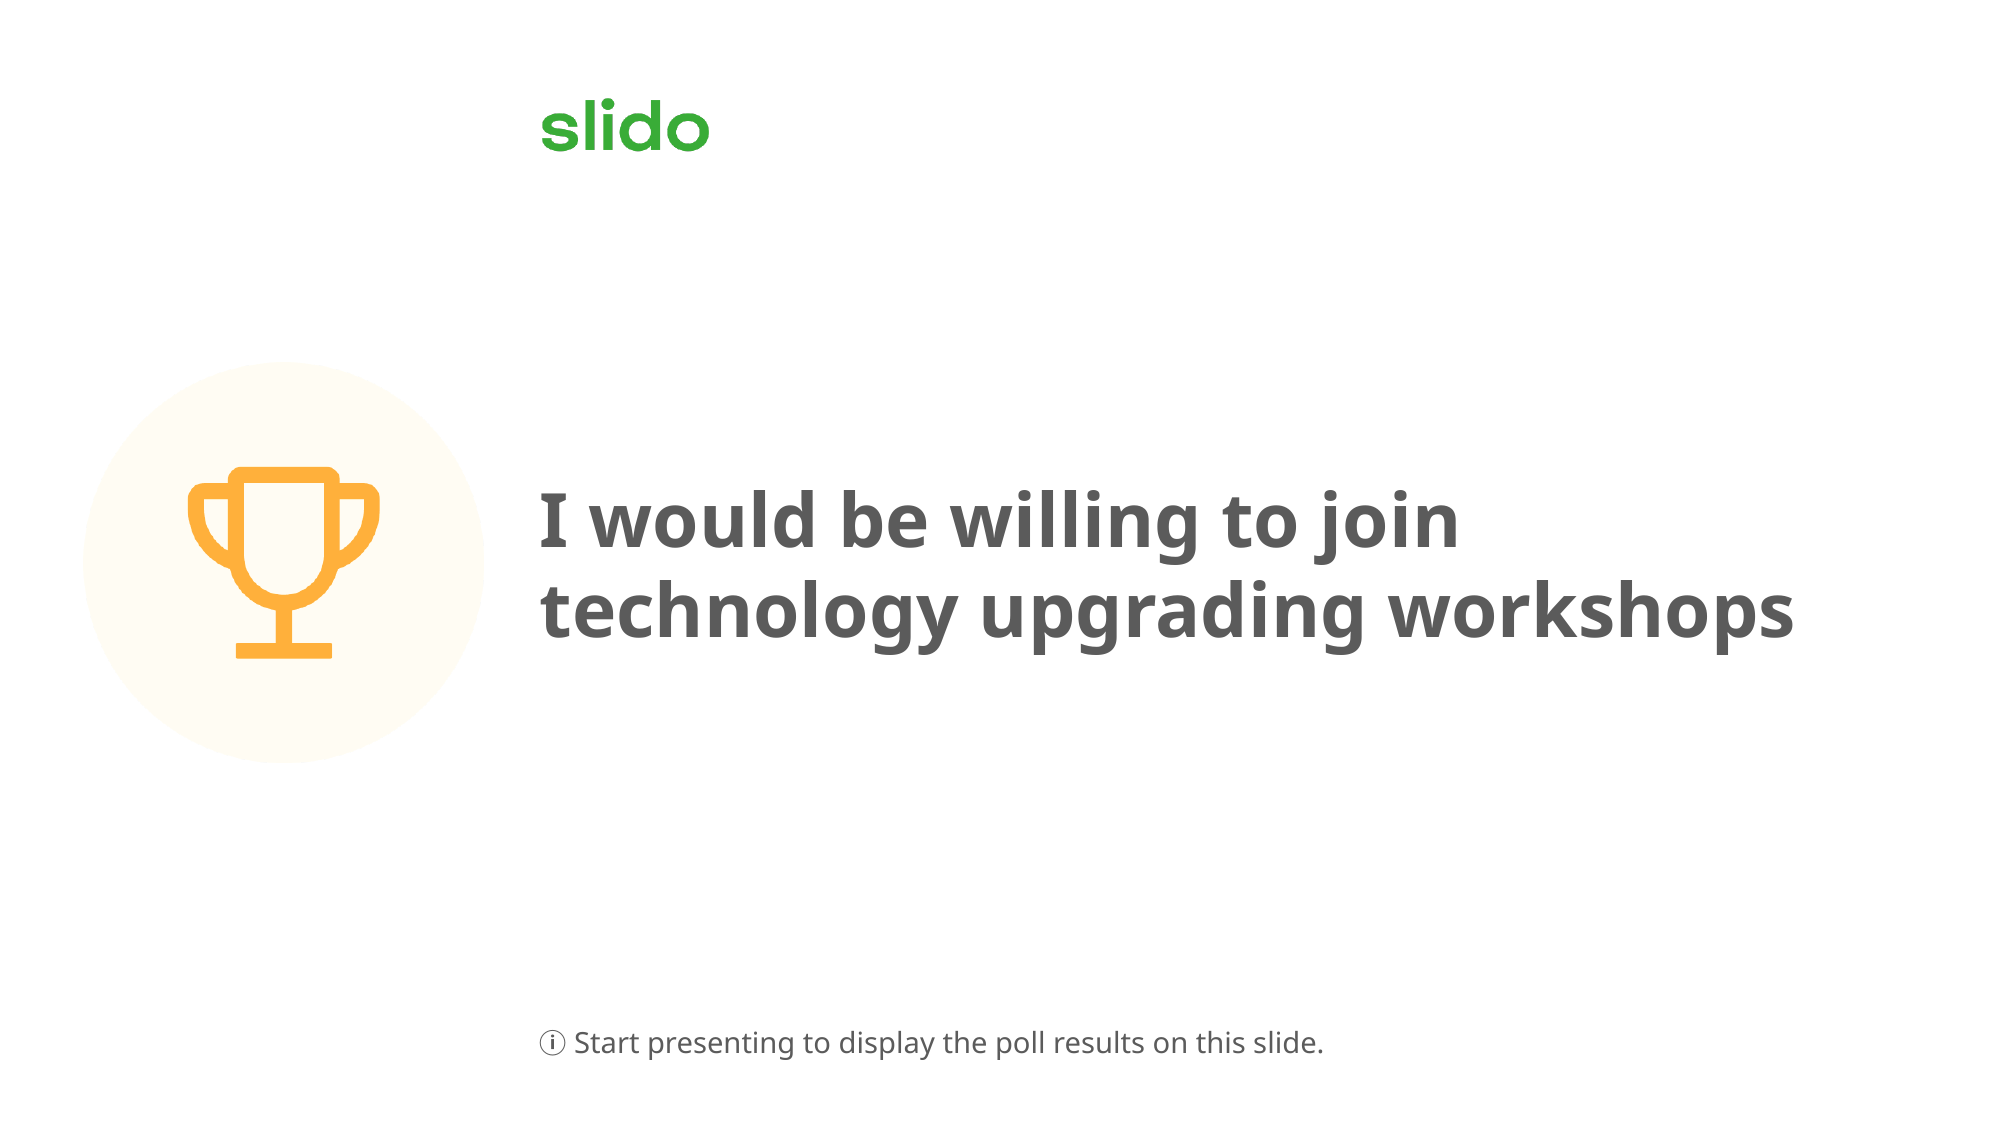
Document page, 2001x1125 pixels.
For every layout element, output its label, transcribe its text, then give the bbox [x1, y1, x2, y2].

picture [83, 362, 484, 763]
text_box ⓘ Start presenting to display the poll results on this slide. [524, 999, 1959, 1085]
picture [525, 83, 726, 167]
text_box I would be willing to join technology upgrading workshops [524, 421, 1918, 704]
